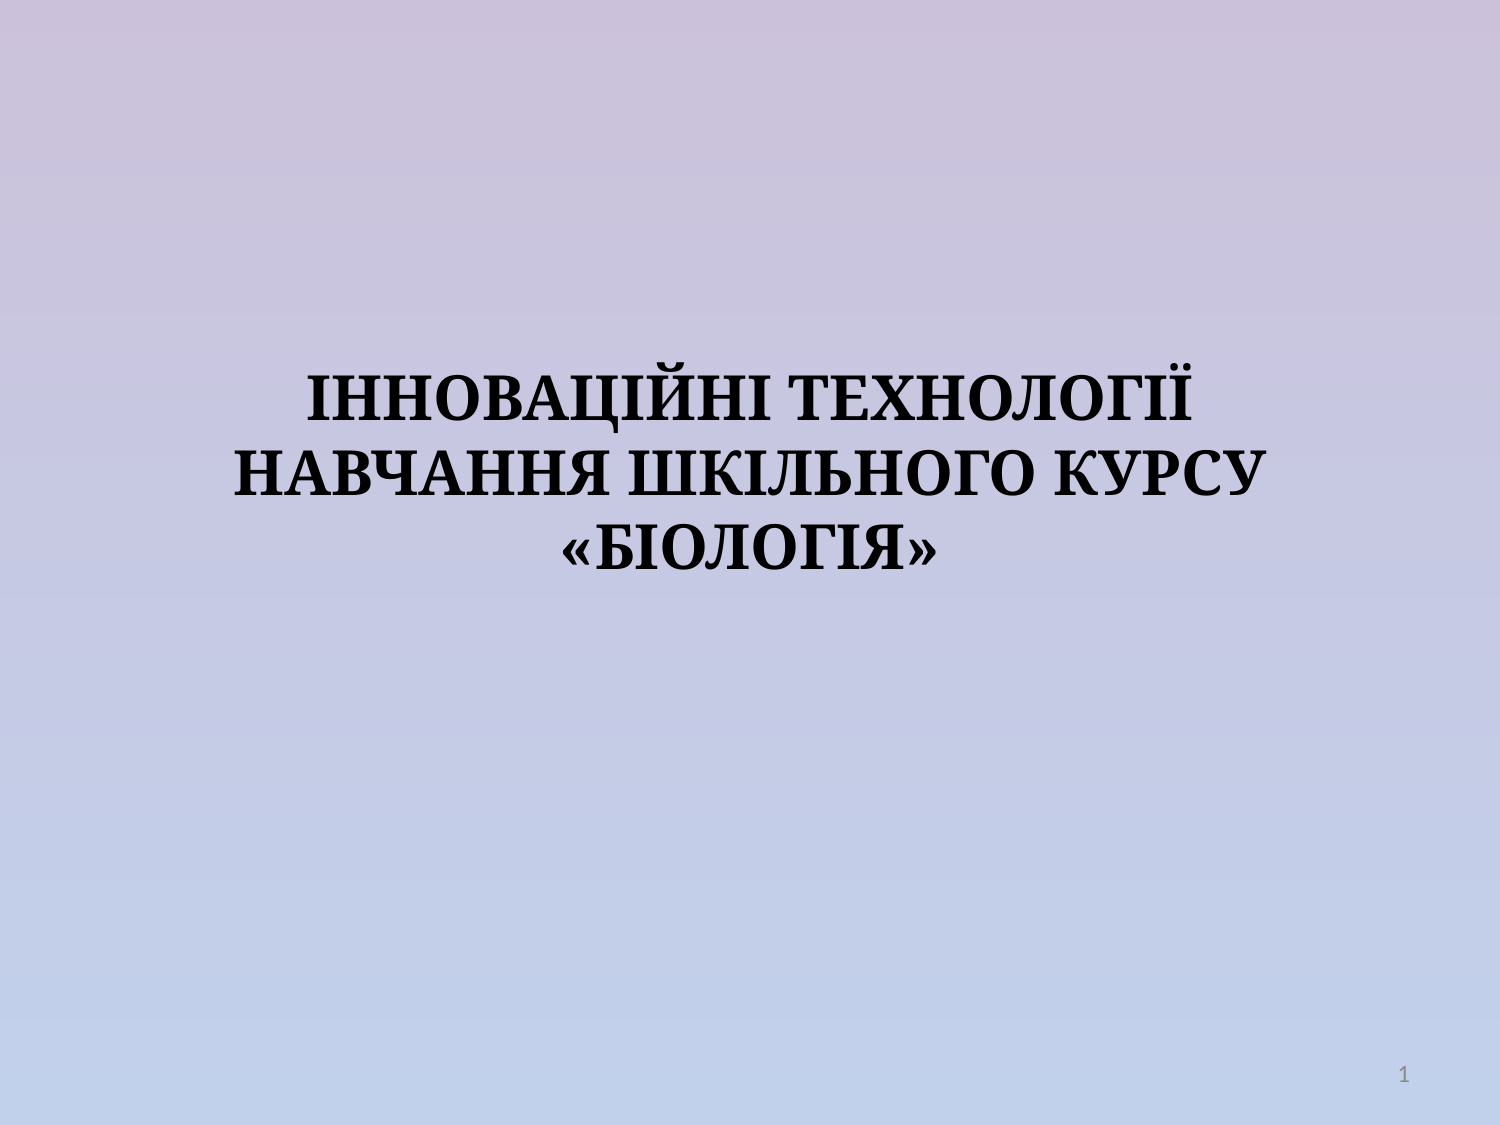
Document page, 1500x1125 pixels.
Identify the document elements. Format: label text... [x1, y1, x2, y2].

title ІННОВАЦІЙНІ ТЕХНОЛОГІЇ НАВЧАННЯ ШКІЛЬНОГО КУРСУ «БІОЛОГІЯ» [112, 349, 1388, 591]
slide_number 1 [1074, 1042, 1425, 1103]
